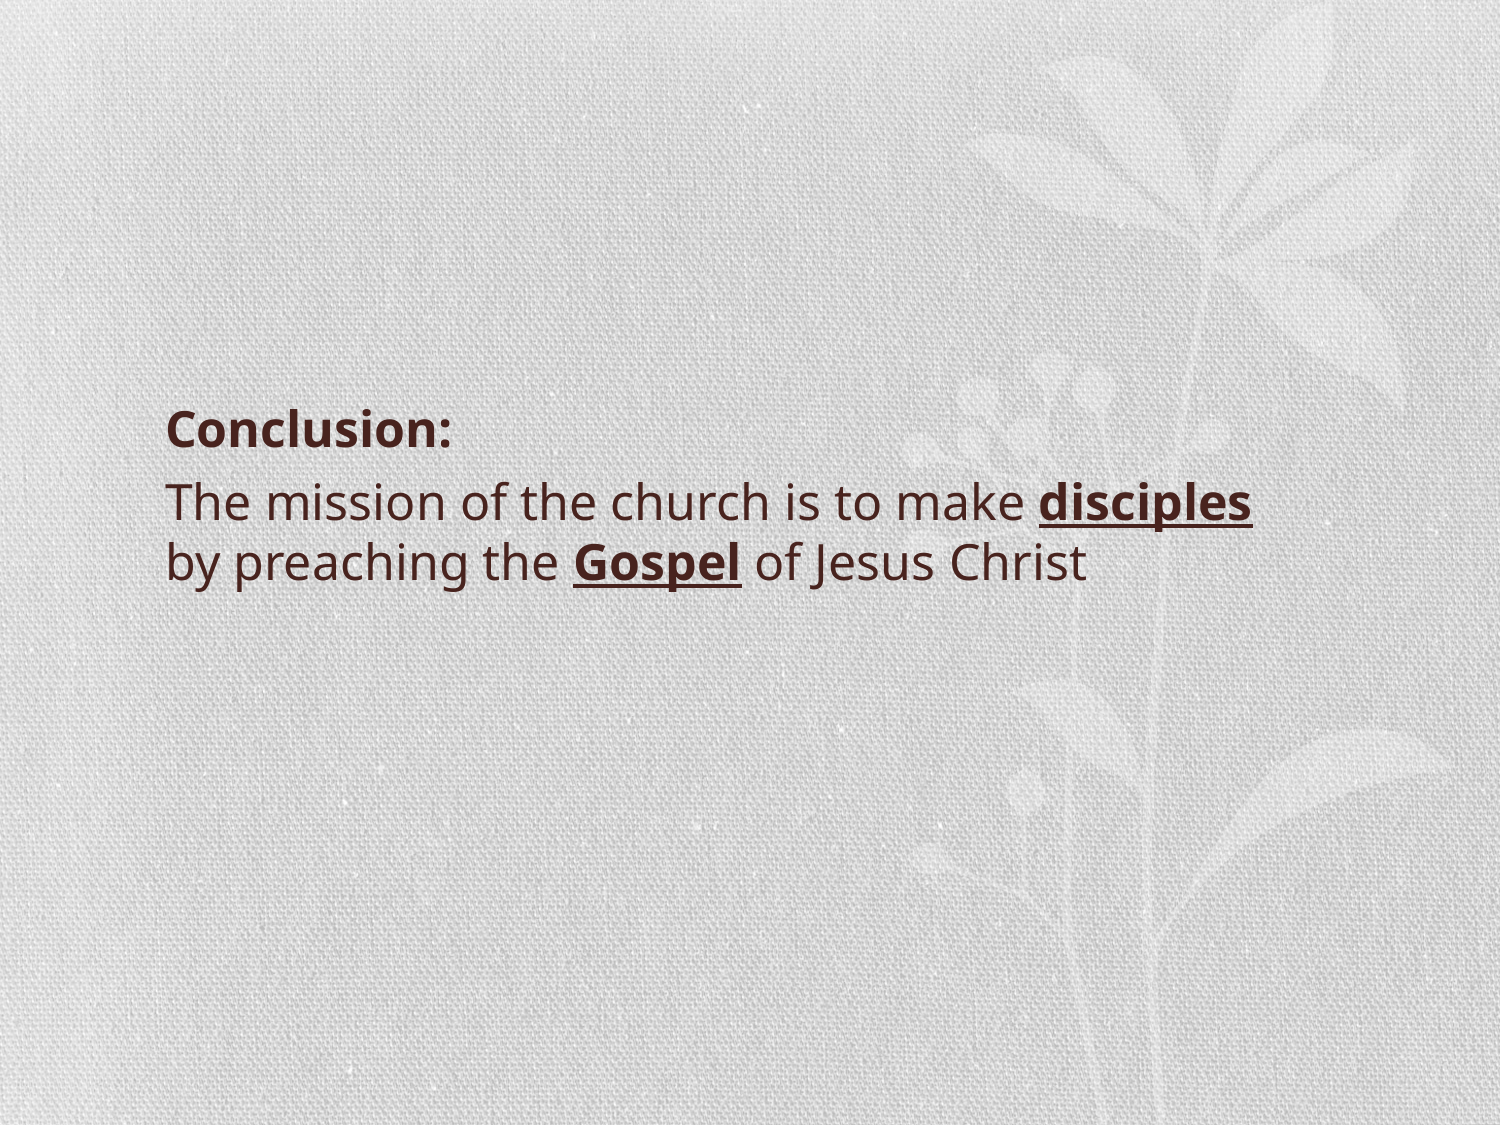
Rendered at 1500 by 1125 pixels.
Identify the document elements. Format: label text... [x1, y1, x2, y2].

list Conclusion: The mission of the church is to make disciples by preaching the Gospel of Jesus Christ [150, 112, 1330, 1063]
